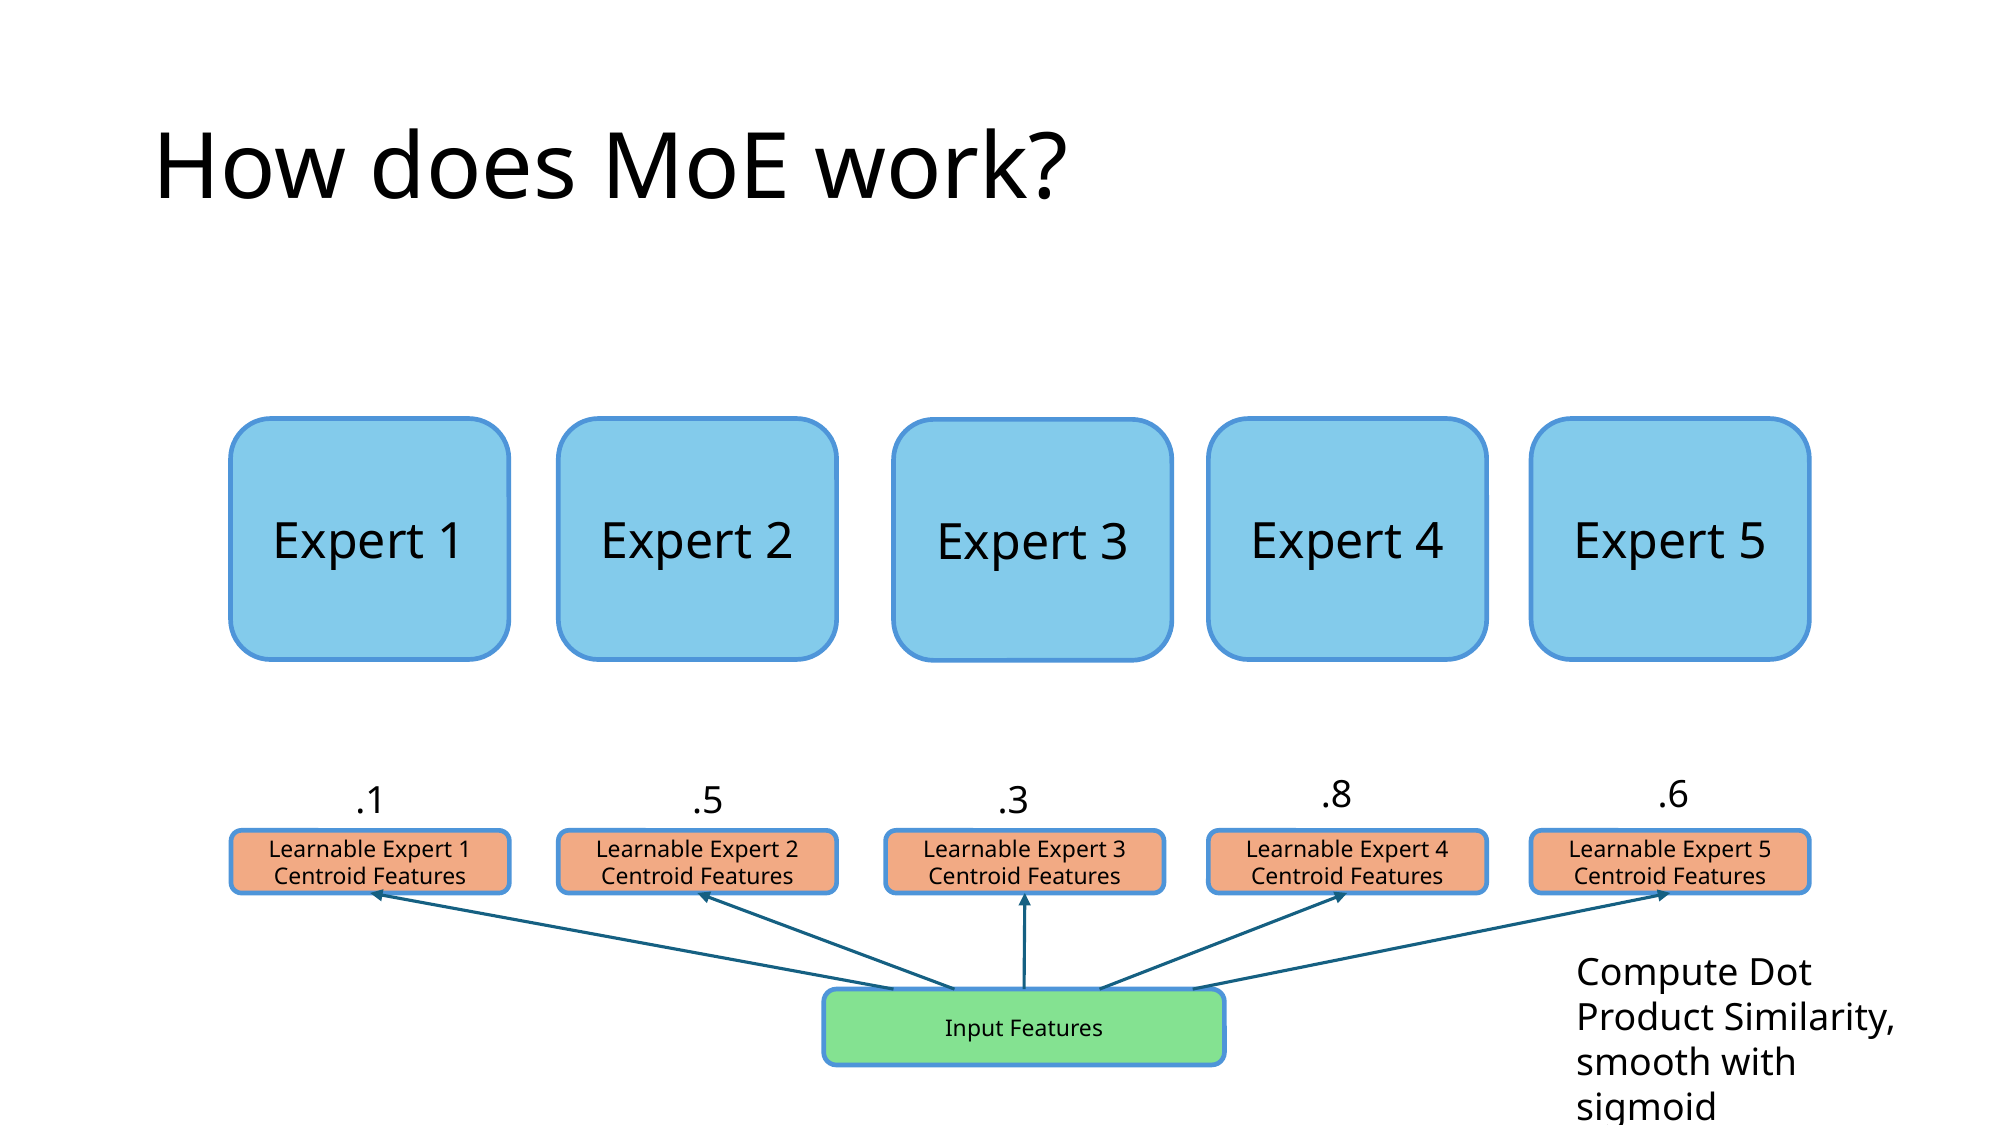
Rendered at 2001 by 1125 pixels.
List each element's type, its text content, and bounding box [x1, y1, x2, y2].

text_box Expert 3 [891, 417, 1174, 662]
text_box .6 [1642, 762, 1725, 823]
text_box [1099, 892, 1192, 990]
text_box .1 [340, 768, 423, 829]
text_box .3 [983, 768, 1066, 829]
text_box Expert 2 [556, 416, 839, 662]
text_box Learnable Expert 5 Centroid Features [1529, 828, 1811, 895]
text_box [1192, 892, 1671, 990]
text_box Compute Dot Product Similarity, smooth with sigmoid [1561, 941, 1941, 1125]
text_box Learnable Expert 4 Centroid Features [1206, 828, 1489, 892]
text_box .5 [677, 768, 760, 829]
text_box Learnable Expert 3 Centroid Features [884, 828, 1166, 895]
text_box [369, 892, 696, 990]
text_box Input Features [822, 987, 1227, 1067]
text_box Expert 4 [1206, 416, 1489, 662]
text_box Expert 1 [228, 416, 511, 662]
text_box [696, 892, 956, 990]
text_box .8 [1306, 762, 1389, 823]
text_box Learnable Expert 1 Centroid Features [229, 828, 511, 895]
text_box Learnable Expert 2 Centroid Features [556, 828, 839, 892]
title How does MoE work? [137, 59, 1863, 278]
text_box Expert 5 [1529, 416, 1811, 662]
